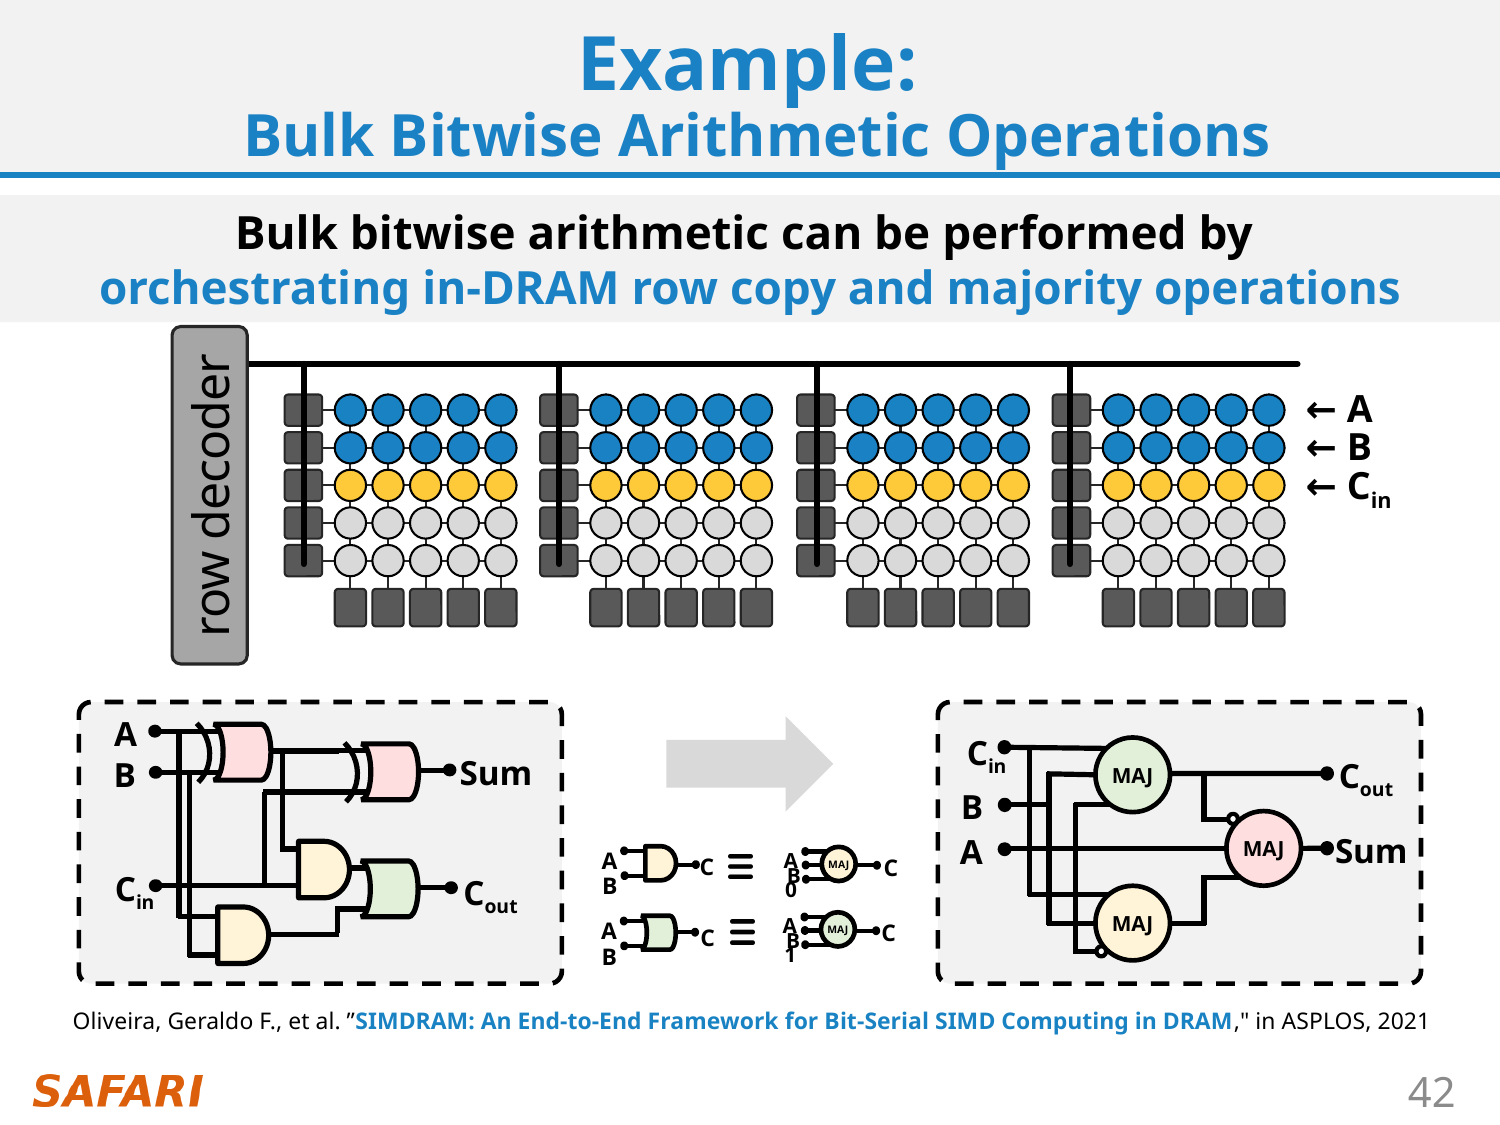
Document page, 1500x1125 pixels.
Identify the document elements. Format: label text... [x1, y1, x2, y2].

picture [31, 1065, 209, 1117]
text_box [1052, 394, 1285, 627]
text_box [303, 363, 1070, 564]
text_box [78, 702, 562, 984]
text_box row decoder [171, 325, 249, 665]
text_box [1290, 377, 1469, 516]
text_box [937, 702, 1421, 984]
text_box Bulk bitwise arithmetic can be performed by orchestrating in-DRAM row copy and majority operations [0, 194, 1500, 323]
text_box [284, 394, 517, 627]
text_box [539, 564, 772, 627]
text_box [589, 716, 910, 970]
text_box Oliveira, Geraldo F., et al. ”SIMDRAM: An End-to-End Framework for Bit-Serial SIMD Computing in DRAM," in ASPLOS, 2021 [1, 999, 1500, 1042]
title Example: Bulk Bitwise Arithmetic Operations [27, 21, 1487, 174]
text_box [796, 564, 1029, 627]
